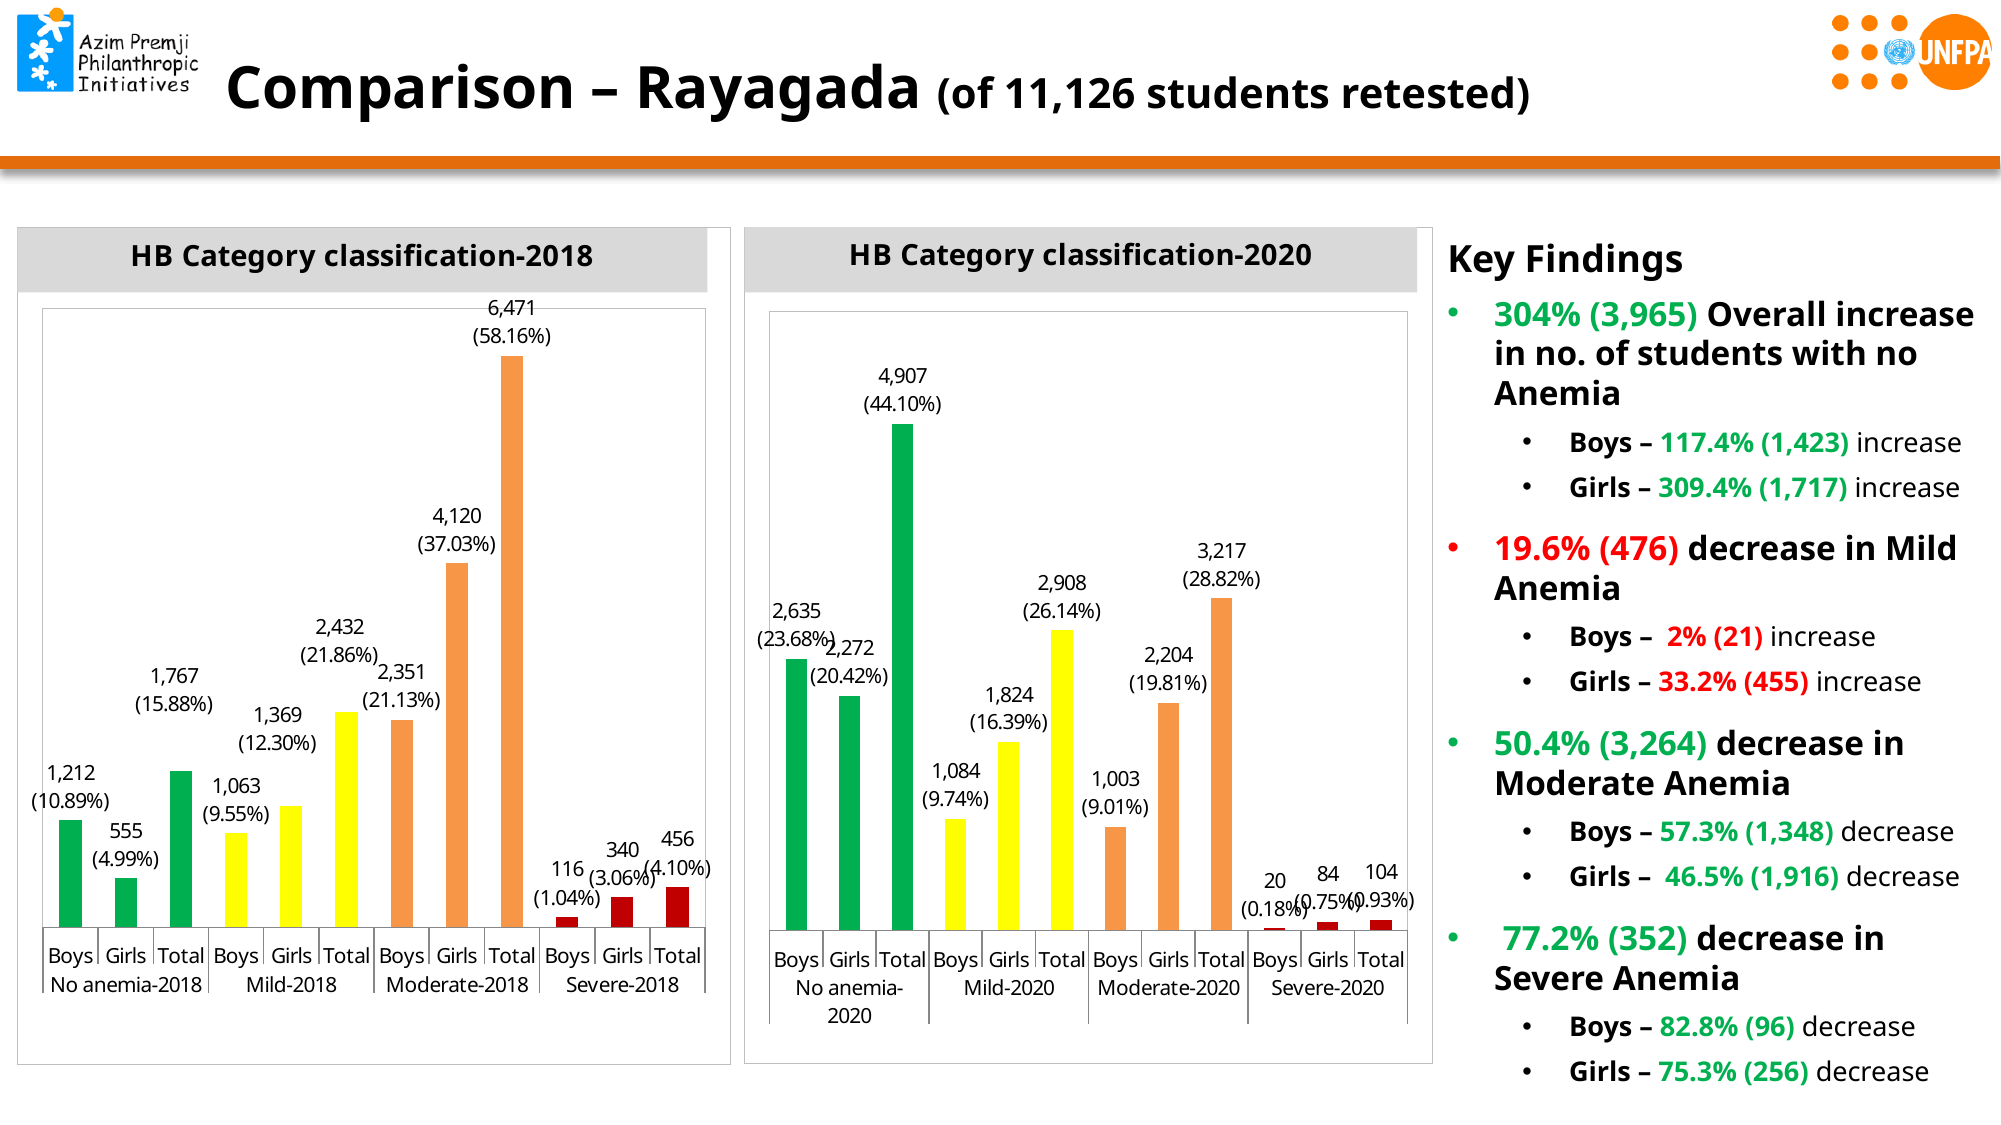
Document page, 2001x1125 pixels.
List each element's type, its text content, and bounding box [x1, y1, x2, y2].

chart [17, 227, 731, 1065]
text_box Comparison – Rayagada (of 11,126 students retested) [211, 43, 1720, 128]
chart [744, 226, 1433, 1064]
picture [14, 0, 201, 105]
picture [1832, 14, 1992, 90]
text_box Key Findings 304% (3,965) Overall increase in no. of students with no Anemia Boys – 117.4% (1,423) increase Girls – 309.4% (1,717) increase 19.6% (476) decrease in Mild Anemia Boys – 2% (21) increase Girls – 33.2% (455) increase 50.4% (3,264) decrease in Moderate Anemia Boys – 57.3% (1,348) decrease Girls – 46.5% (1,916) decrease 77.2% (352) decrease in Severe Anemia Boys – 82.8% (96) decrease Girls – 75.3% (256) decrease [1432, 227, 1993, 1095]
